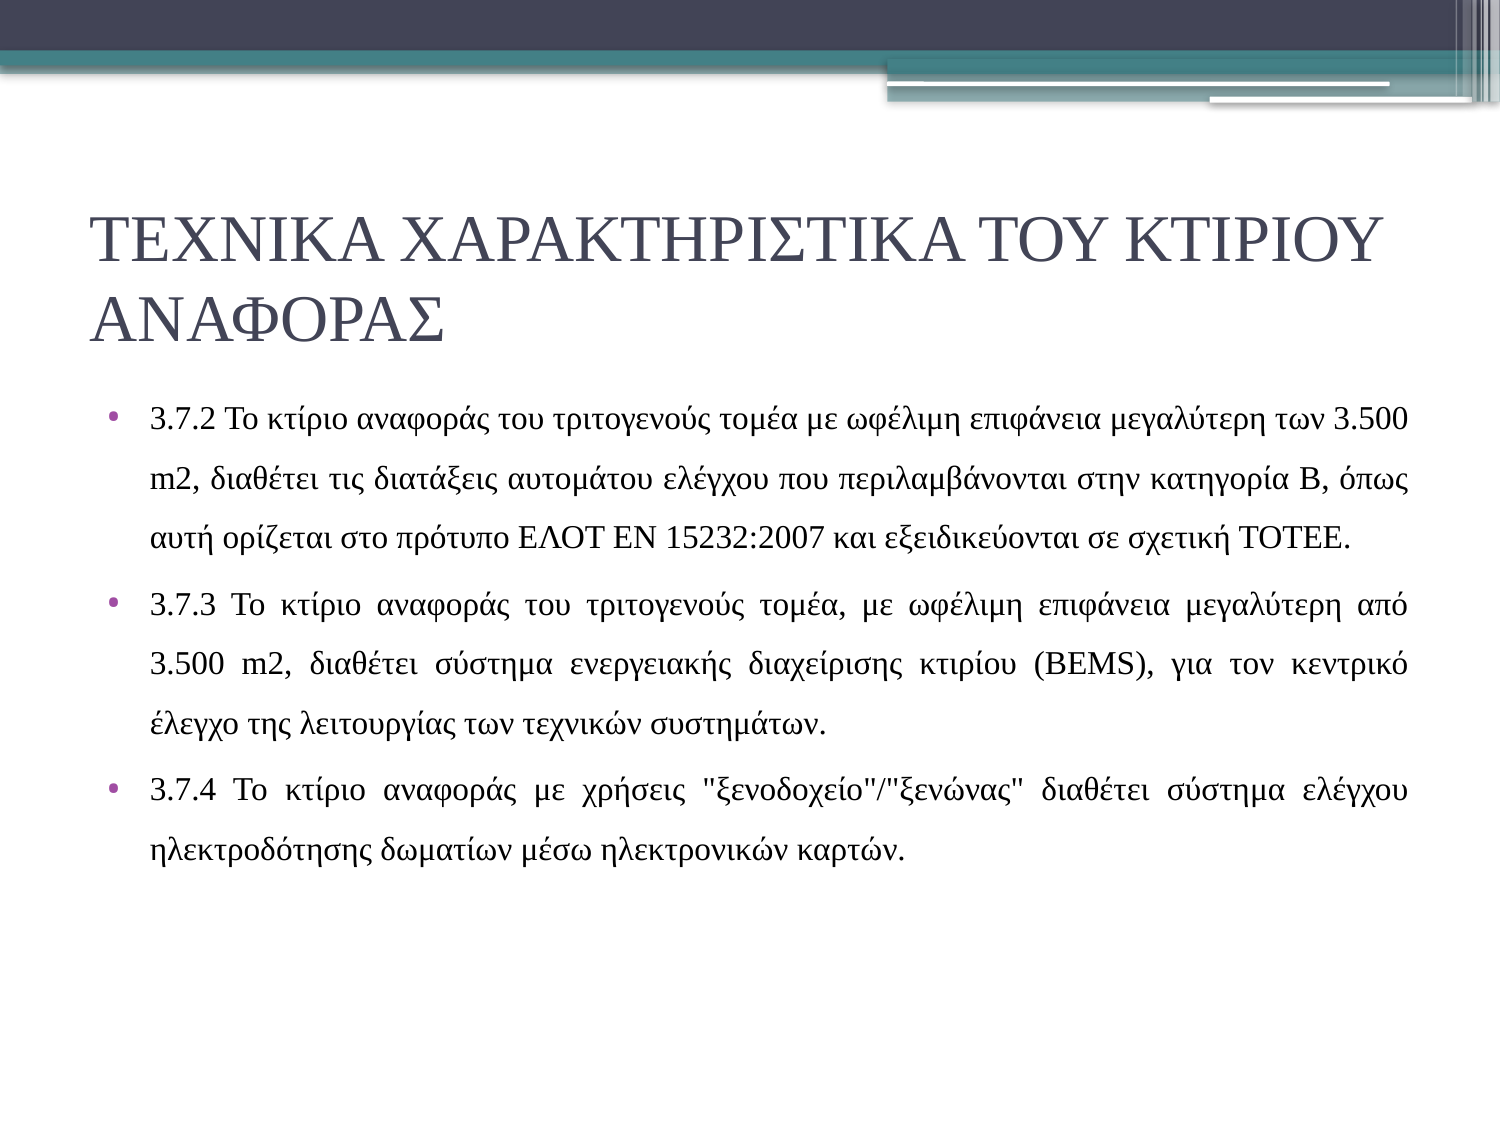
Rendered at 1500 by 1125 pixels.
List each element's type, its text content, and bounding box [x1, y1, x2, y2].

title ΤΕΧΝΙΚΑ ΧΑΡΑΚΤΗΡΙΣΤΙΚΑ ΤΟΥ ΚΤΙΡΙΟΥ ΑΝΑΦΟΡΑΣ [75, 187, 1425, 363]
list 3.7.2 Το κτίριο αναφοράς του τριτογενούς τομέα με ωφέλιμη επιφάνεια μεγαλύτερη των 3.500 m2, διαθέτει τις διατάξεις αυτομάτου ελέγχου που περιλαμβάνονται στην κατηγορία Β, όπως αυτή ορίζεται στο πρότυπο ΕΛΟΤ ΕΝ 15232:2007 και εξειδικεύονται σε σχετική ΤΟΤΕΕ. 3.7.3 Το κτίριο αναφοράς του τριτογενούς τομέα, με ωφέλιμη επιφάνεια μεγαλύτερη από 3.500 m2, διαθέτει σύστημα ενεργειακής διαχείρισης κτιρίου (BΕMS), για τον κεντρικό έλεγχο της λειτουργίας των τεχνικών συστημάτων. 3.7.4 Το κτίριο αναφοράς με χρήσεις "ξενοδοχείο"/"ξενώνας" διαθέτει σύστημα ελέγχου ηλεκτροδότησης δωματίων μέσω ηλεκτρονικών καρτών. [75, 368, 1425, 1079]
